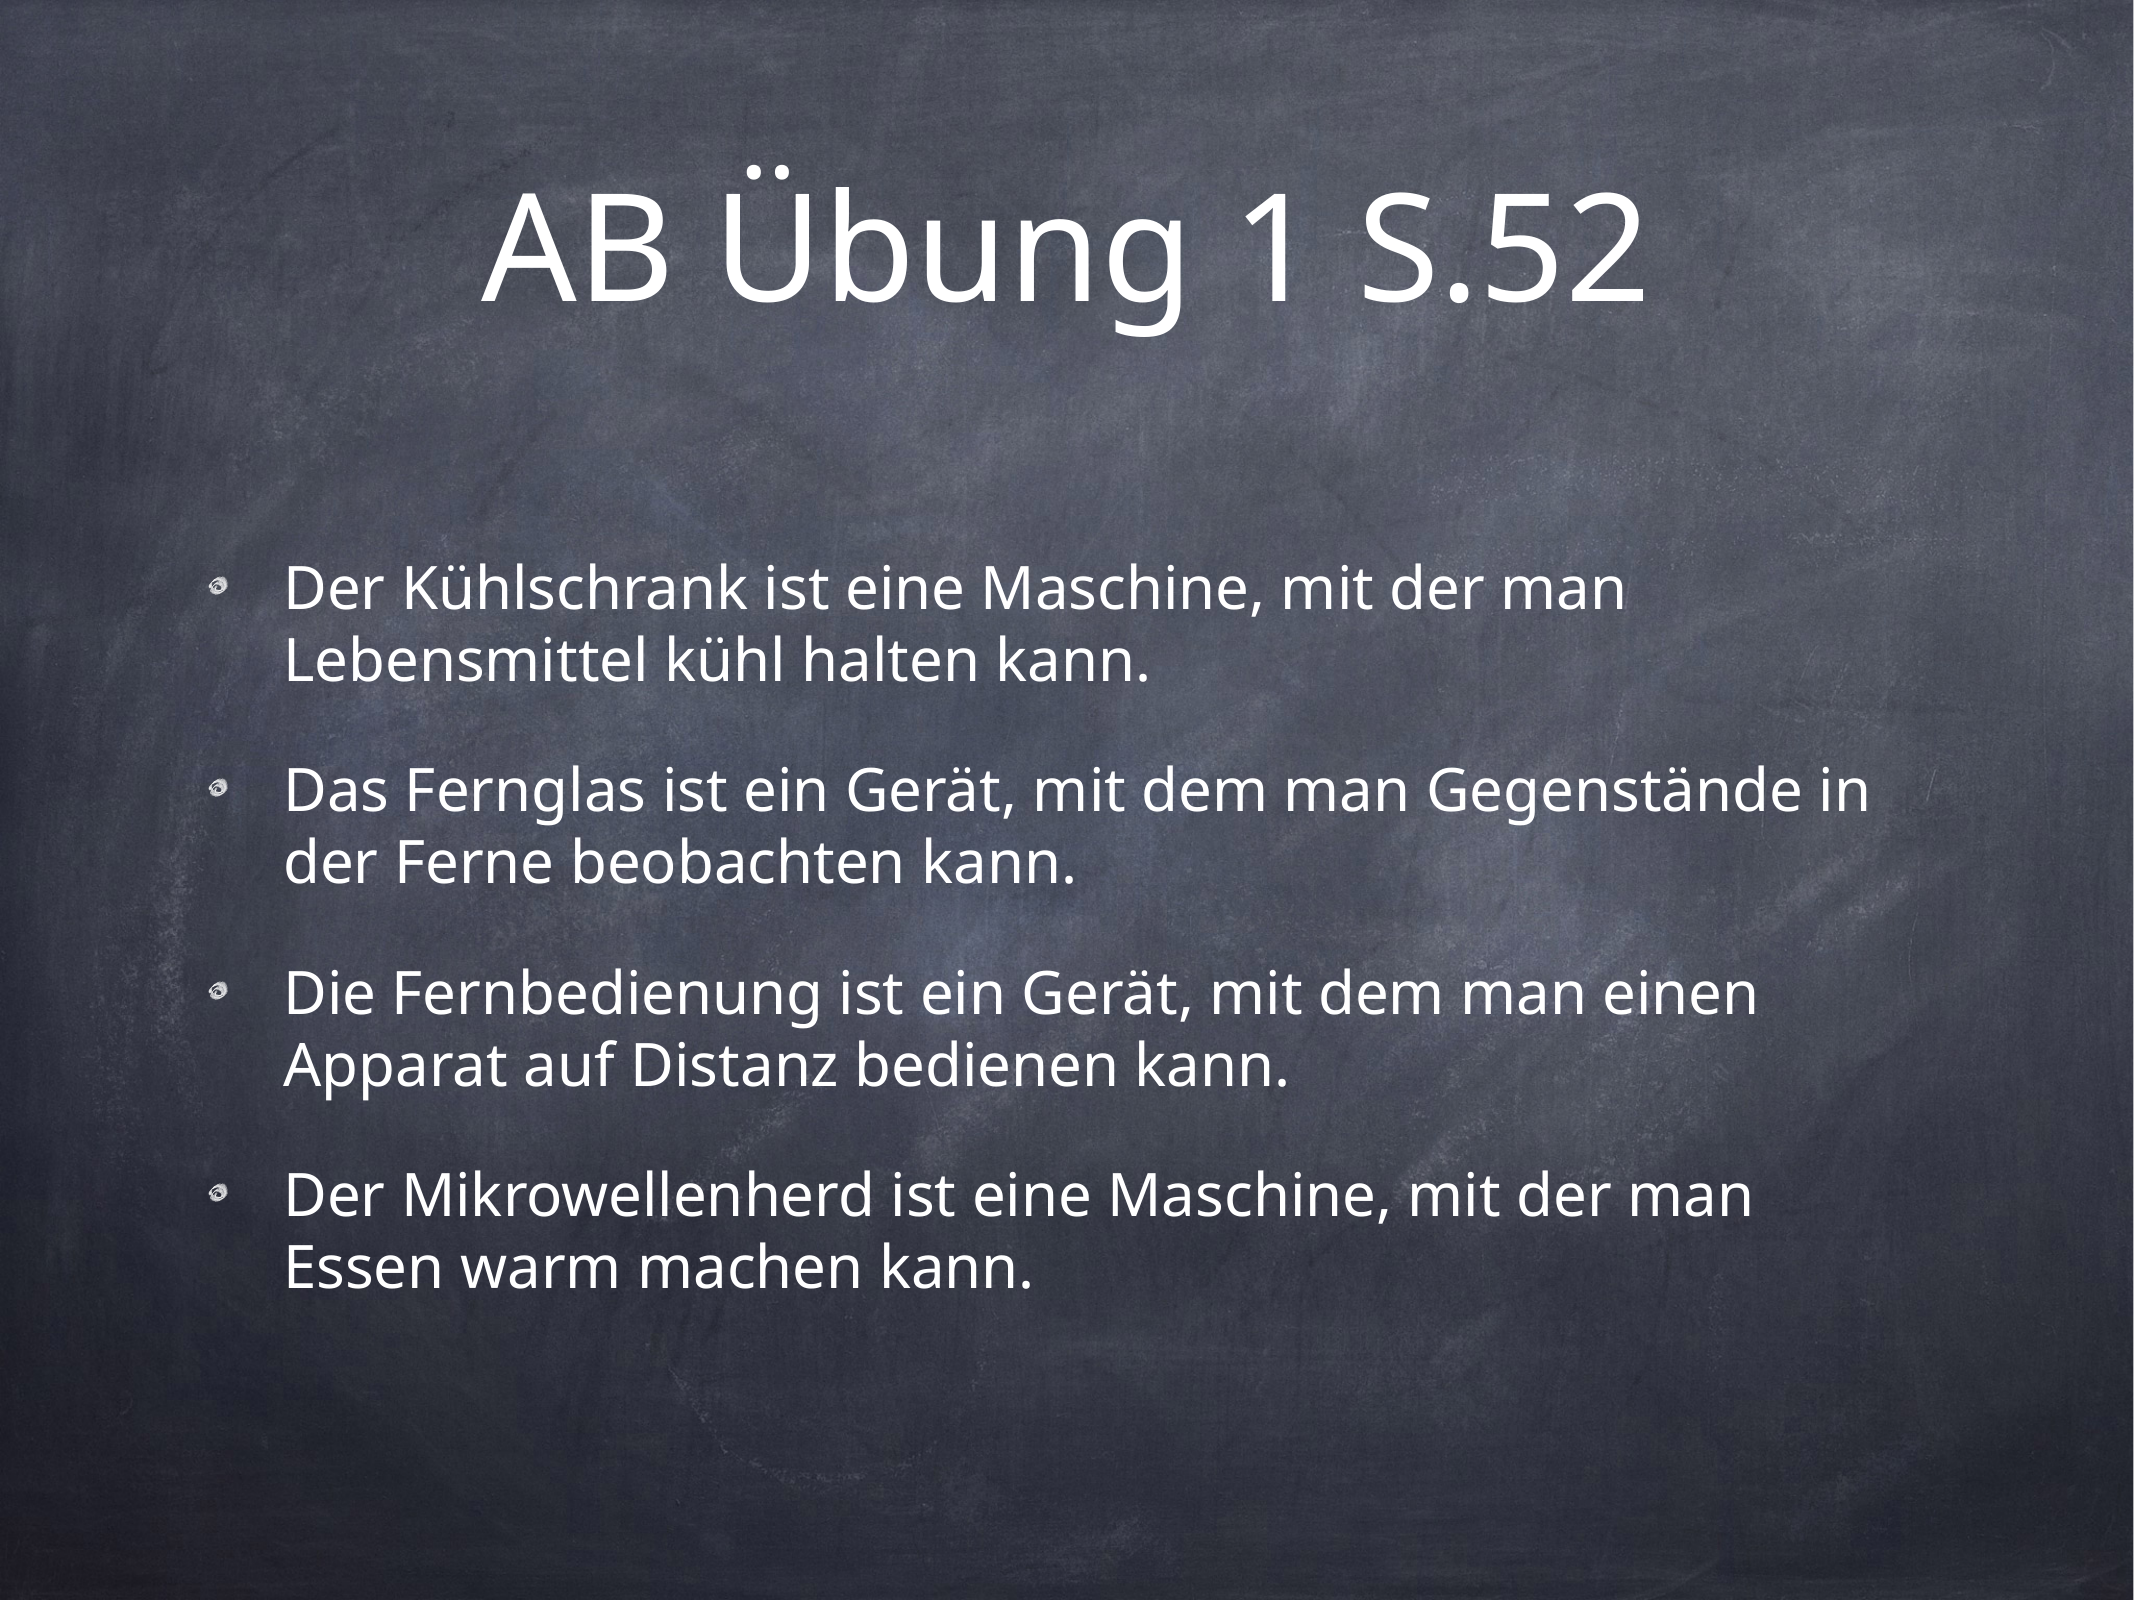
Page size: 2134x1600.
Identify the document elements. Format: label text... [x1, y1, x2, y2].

title AB Übung 1 S.52 [207, 32, 1926, 451]
picture [0, 0, 2134, 1600]
list Der Kühlschrank ist eine Maschine, mit der man Lebensmittel kühl halten kann. Das Fernglas ist ein Gerät, mit dem man Gegenstände in der Ferne beobachten kann. Die Fernbedienung ist ein Gerät, mit dem man einen Apparat auf Distanz bedienen kann. Der Mikrowellenherd ist eine Maschine, mit der man Essen warm machen kann. [207, 453, 1926, 1397]
